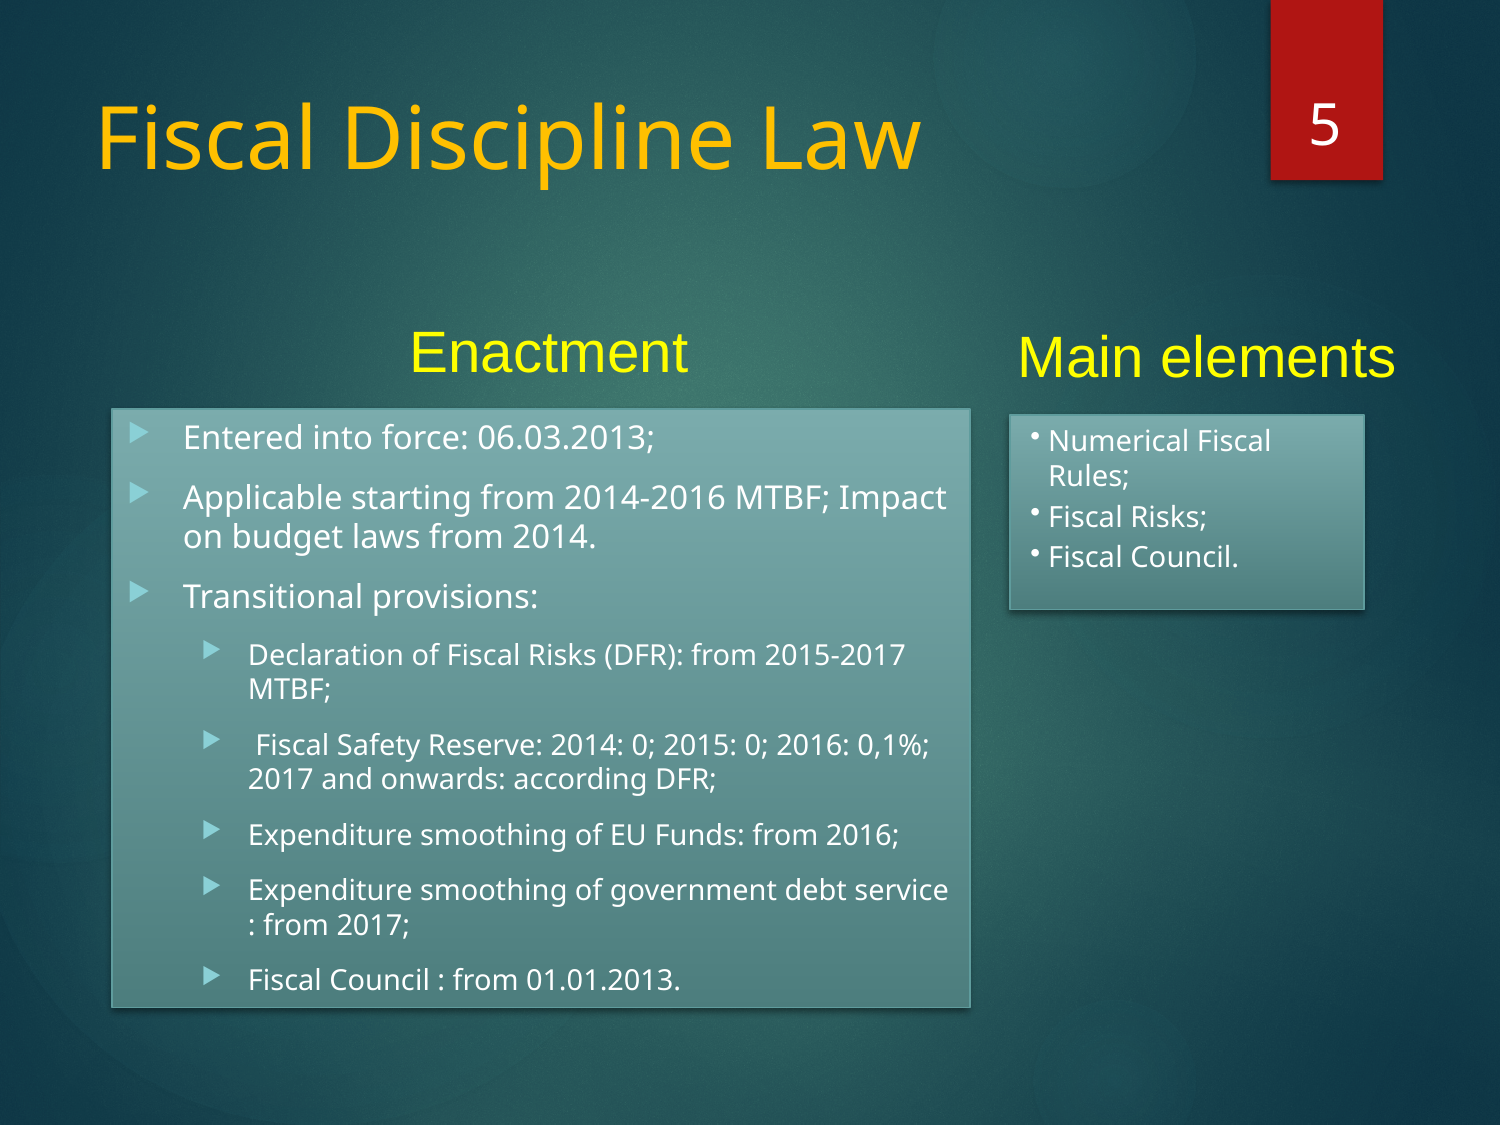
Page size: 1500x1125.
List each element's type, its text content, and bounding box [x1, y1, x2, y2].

text_box Numerical Fiscal Rules; Fiscal Risks; Fiscal Council. [1009, 414, 1365, 610]
text_box Enactment [206, 306, 892, 392]
list Entered into force: 06.03.2013; Applicable starting from 2014-2016 MTBF; Impact on budget laws from 2014. Transitional provisions: Declaration of Fiscal Risks (DFR): from 2015-2017 MTBF; Fiscal Safety Reserve: 2014: 0; 2015: 0; 2016: 0,1%; 2017 and onwards: according DFR; Expenditure smoothing of EU Funds: from 2016; Expenditure smoothing of government debt service : from 2017; Fiscal Council : from 01.01.2013. [111, 408, 971, 1008]
slide_number 5 [1273, 48, 1378, 175]
title Fiscal Discipline Law [79, 74, 1237, 304]
text_box Main elements [962, 311, 1453, 397]
